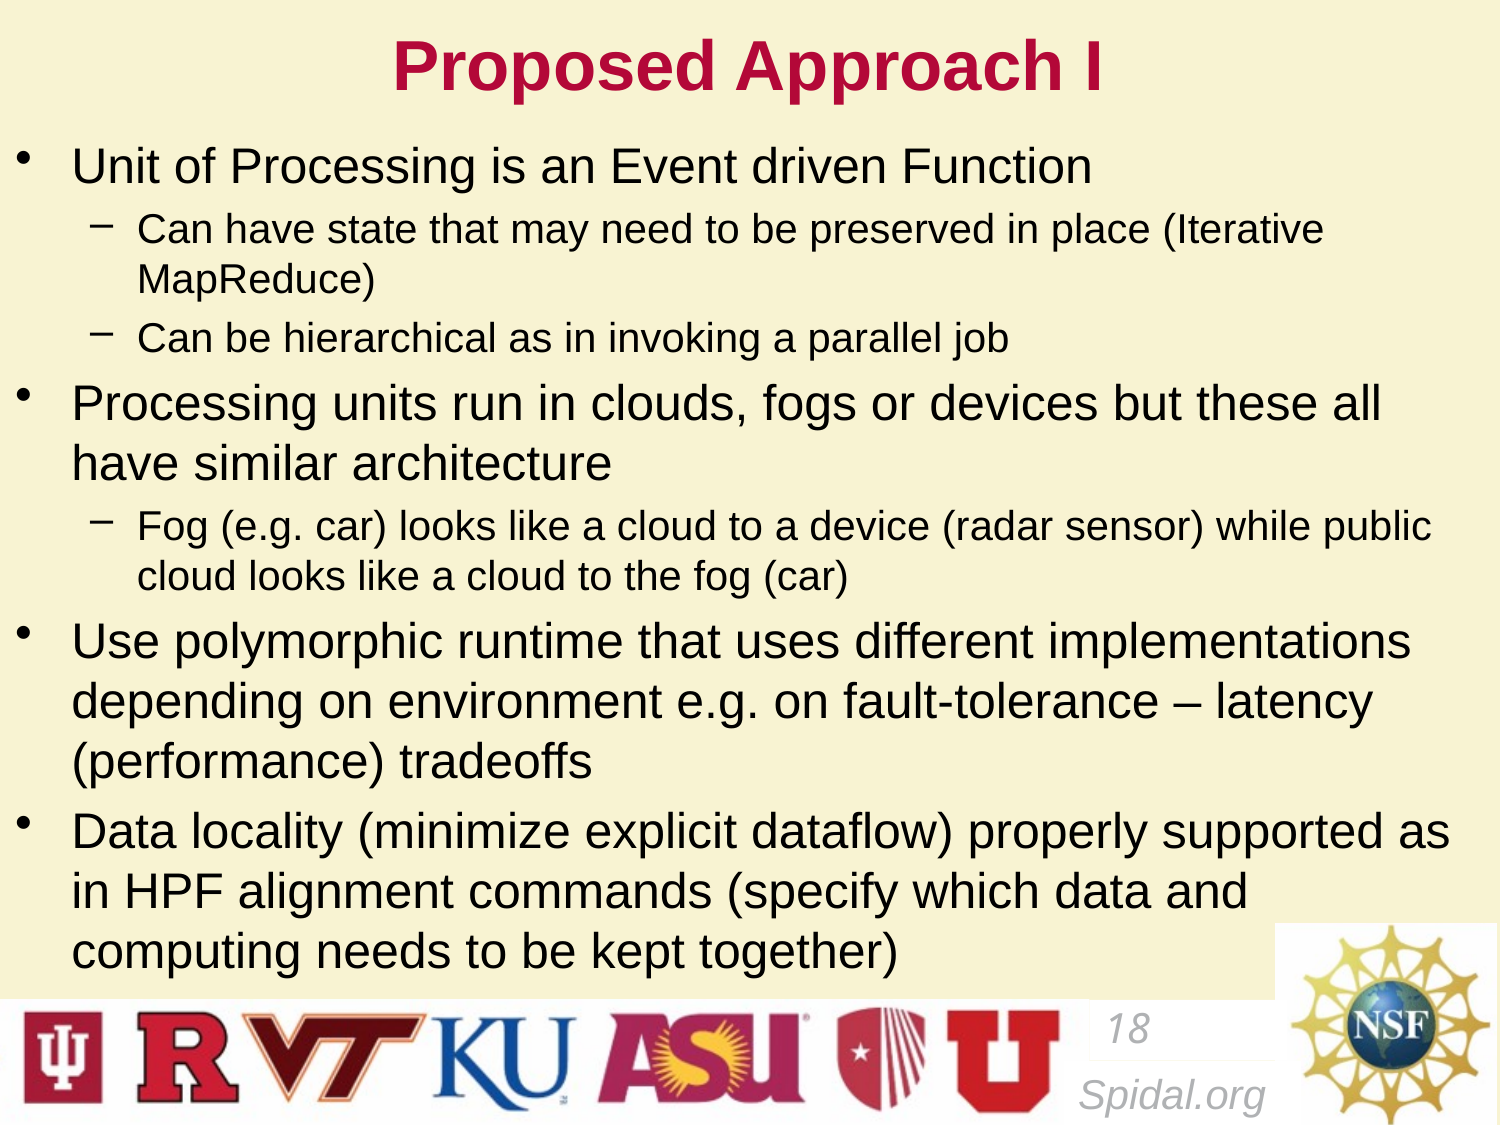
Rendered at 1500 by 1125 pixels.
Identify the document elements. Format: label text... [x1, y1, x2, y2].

picture [1275, 923, 1497, 1125]
list Unit of Processing is an Event driven Function Can have state that may need to be preserved in place (Iterative MapReduce) Can be hierarchical as in invoking a parallel job Processing units run in clouds, fogs or devices but these all have similar architecture Fog (e.g. car) looks like a cloud to a device (radar sensor) while public cloud looks like a cloud to the fog (car) Use polymorphic runtime that uses different implementations depending on environment e.g. on fault-tolerance – latency (performance) tradeoffs Data locality (minimize explicit dataflow) properly supported as in HPF alignment commands (specify which data and computing needs to be kept together) [0, 126, 1488, 975]
title Proposed Approach I [0, 0, 1497, 125]
picture [0, 999, 1089, 1125]
